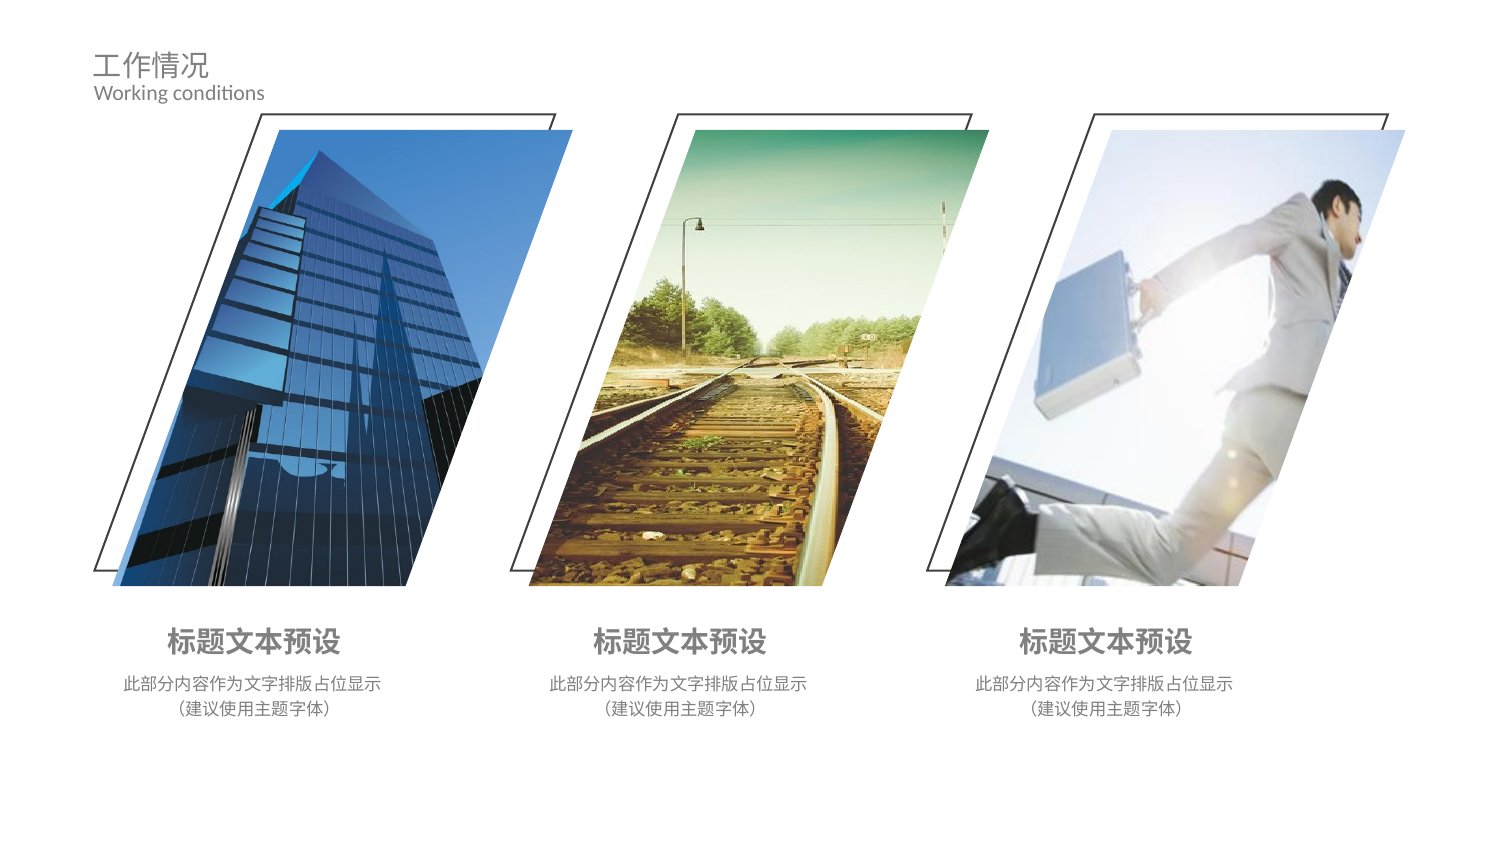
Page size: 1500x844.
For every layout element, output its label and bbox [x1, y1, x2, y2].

text_box [94, 114, 1406, 730]
